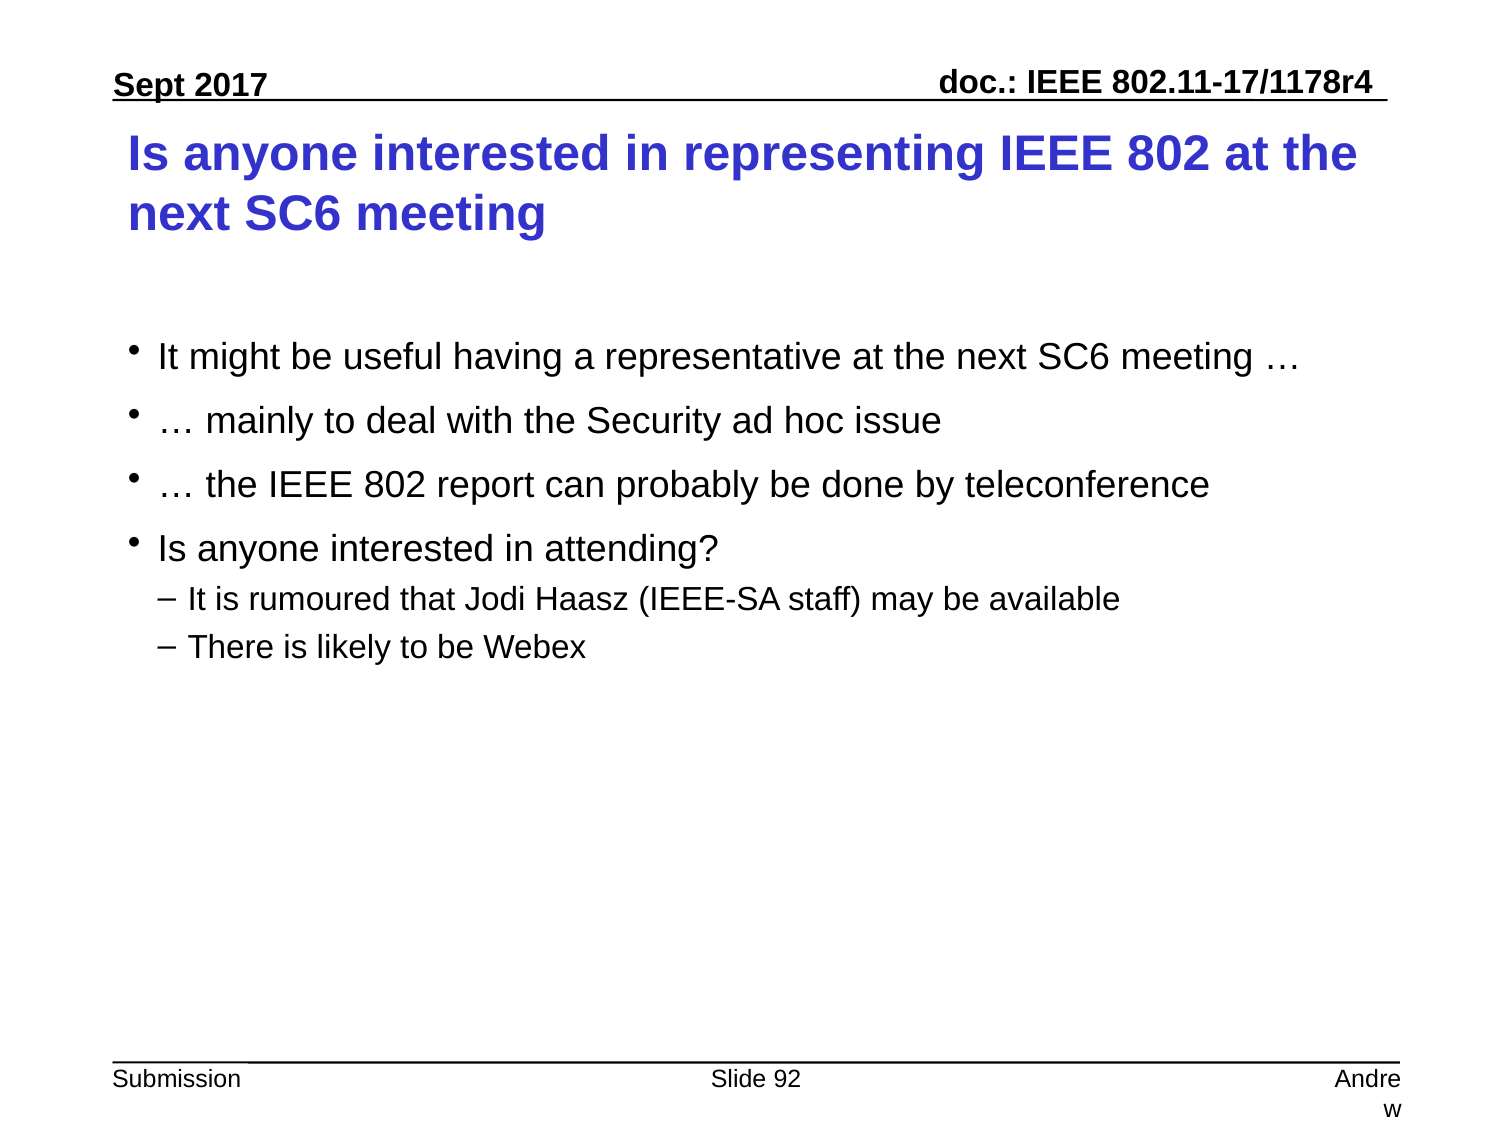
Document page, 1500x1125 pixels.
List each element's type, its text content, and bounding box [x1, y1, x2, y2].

title Is anyone interested in representing IEEE 802 at the next SC6 meeting [112, 112, 1388, 288]
footer Andrew Myles, Cisco [1320, 1061, 1402, 1093]
list It might be useful having a representative at the next SC6 meeting … … mainly to deal with the Security ad hoc issue … the IEEE 802 report can probably be done by teleconference Is anyone interested in attending? It is rumoured that Jodi Haasz (IEEE-SA staff) may be available There is likely to be Webex [112, 324, 1388, 1000]
slide_number Slide 92 [709, 1061, 803, 1093]
